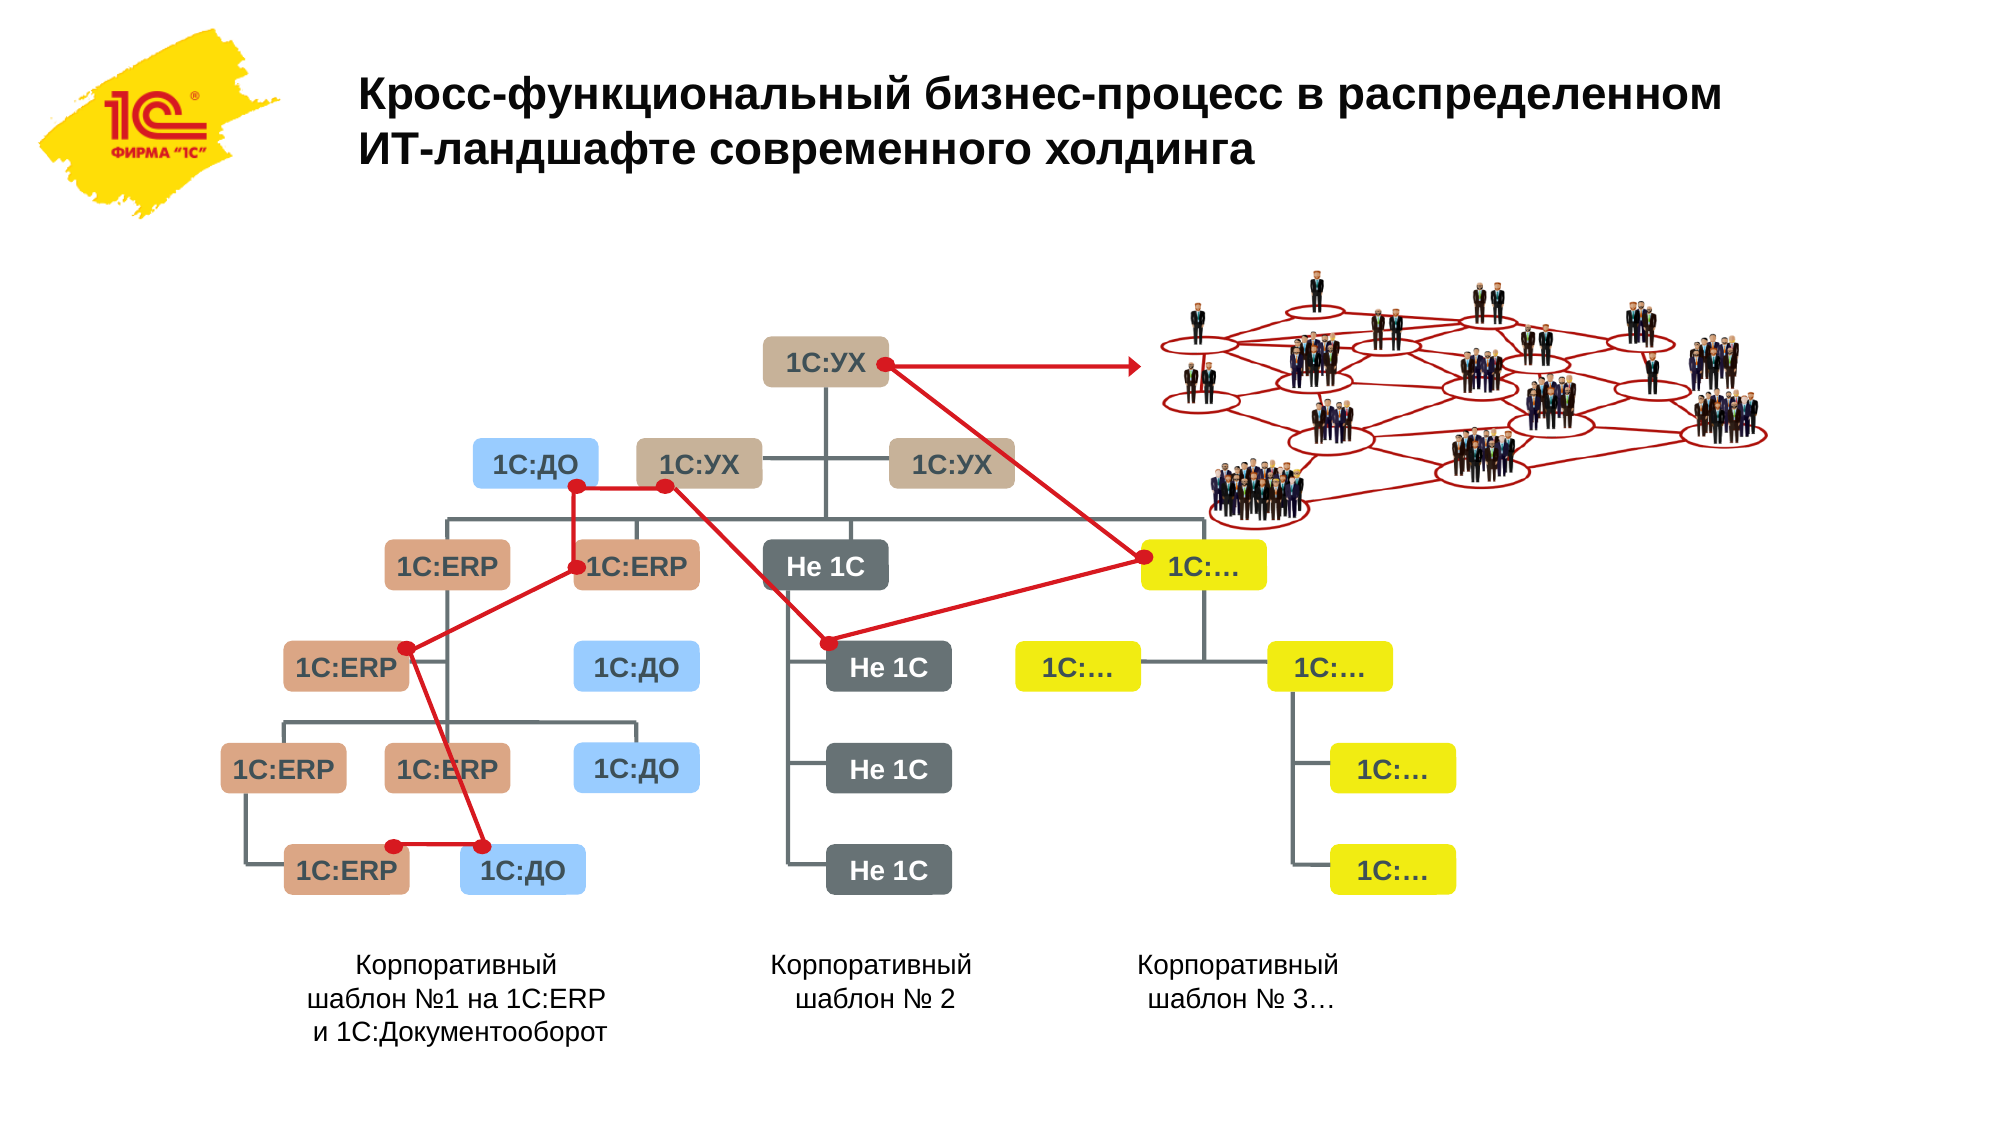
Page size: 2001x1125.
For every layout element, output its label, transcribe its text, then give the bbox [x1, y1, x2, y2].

title Кросс-функциональный бизнес-процесс в распределенном ИТ-ландшафте современного холдинга [357, 63, 1949, 253]
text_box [220, 257, 1800, 1056]
picture [31, 23, 286, 224]
